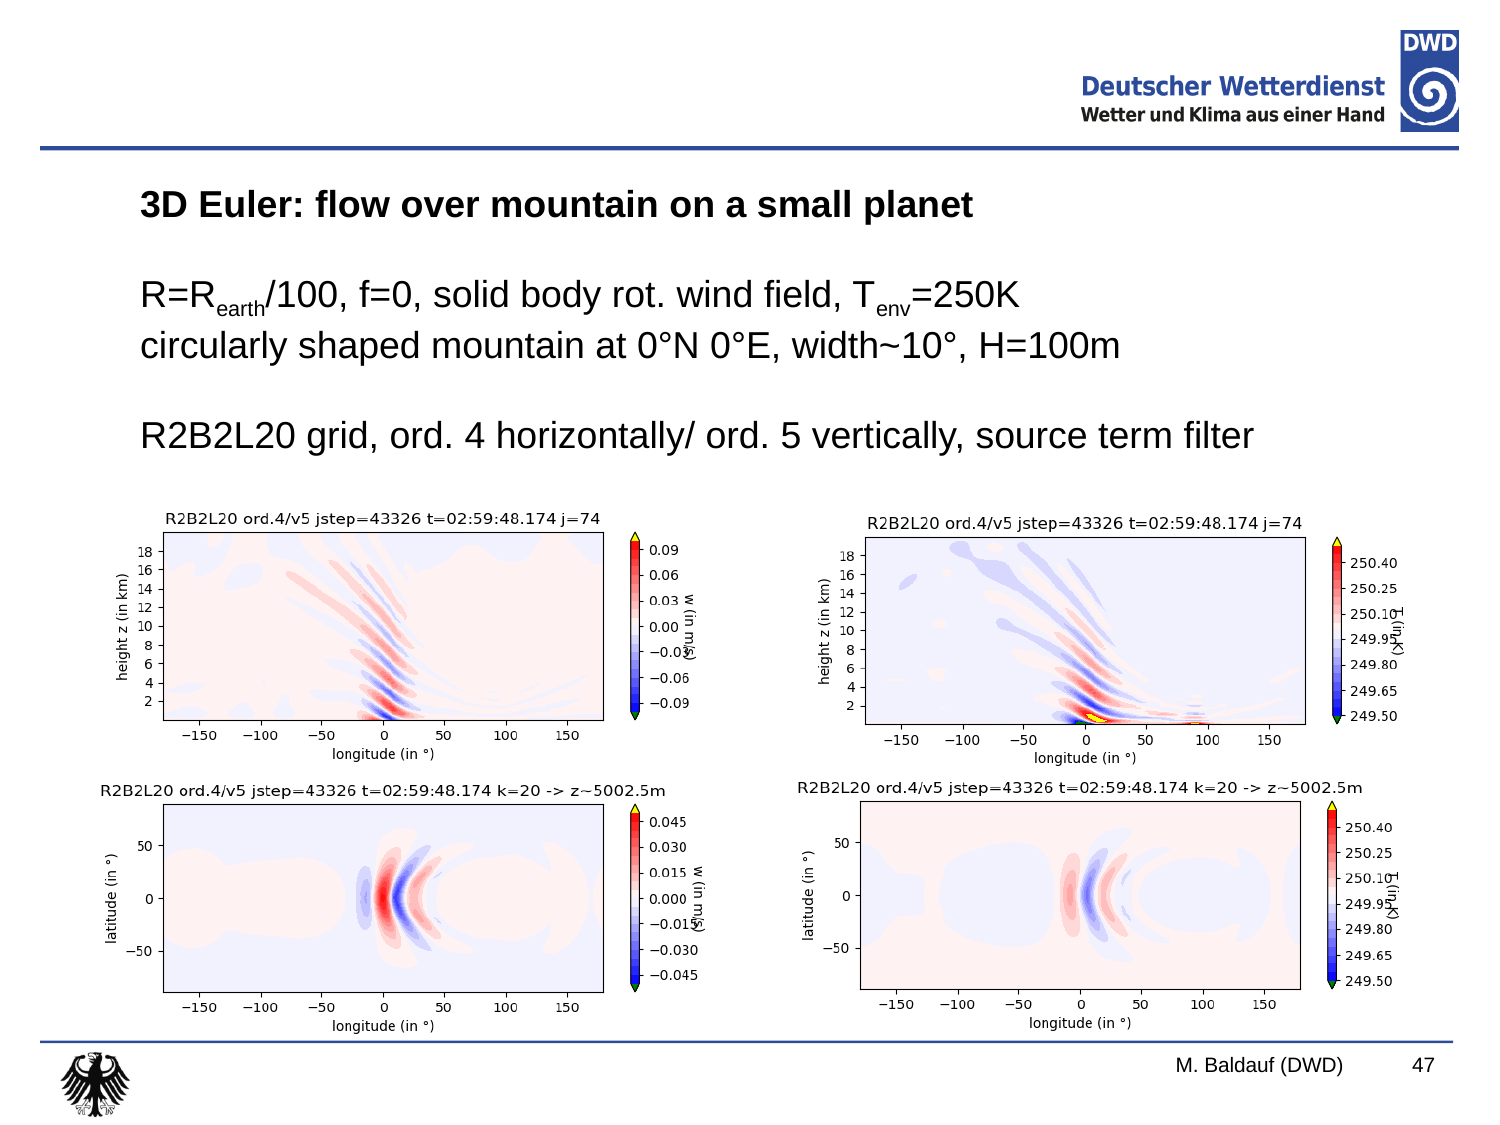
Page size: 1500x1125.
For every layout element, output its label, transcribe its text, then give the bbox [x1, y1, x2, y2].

picture [58, 1050, 132, 1119]
text_box 3D Euler: flow over mountain on a small planet R=Rearth/100, f=0, solid body rot. wind field, Tenv=250K circularly shaped mountain at 0°N 0°E, width~10°, H=100m R2B2L20 grid, ord. 4 horizontally/ ord. 5 vertically, source term filter [125, 172, 1270, 464]
text_box M. Baldauf (DWD) [749, 1046, 1358, 1083]
picture [1081, 30, 1459, 132]
text_box 47 [1358, 1046, 1435, 1083]
picture [796, 503, 1427, 1039]
picture [99, 494, 725, 1039]
